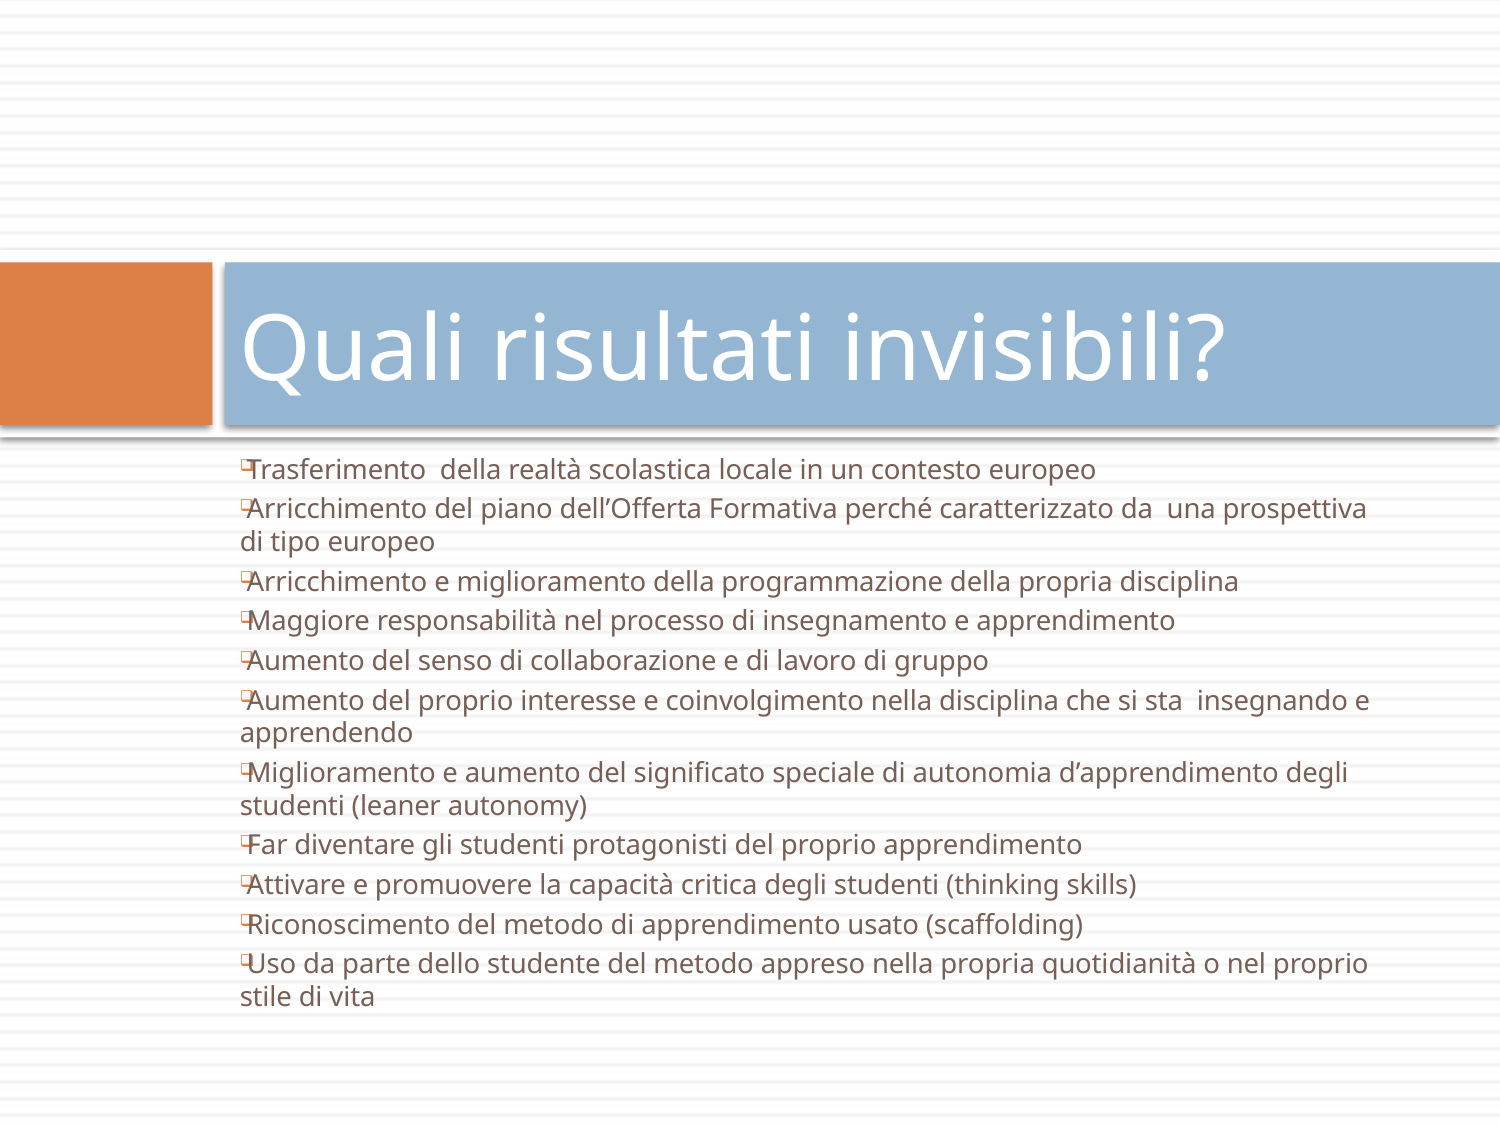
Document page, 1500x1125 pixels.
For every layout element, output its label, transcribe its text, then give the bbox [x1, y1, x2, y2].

list Trasferimento della realtà scolastica locale in un contesto europeo Arricchimento del piano dell’Offerta Formativa perché caratterizzato da una prospettiva di tipo europeo Arricchimento e miglioramento della programmazione della propria disciplina Maggiore responsabilità nel processo di insegnamento e apprendimento Aumento del senso di collaborazione e di lavoro di gruppo Aumento del proprio interesse e coinvolgimento nella disciplina che si sta insegnando e apprendendo Miglioramento e aumento del significato speciale di autonomia d’apprendimento degli studenti (leaner autonomy) Far diventare gli studenti protagonisti del proprio apprendimento Attivare e promuovere la capacità critica degli studenti (thinking skills) Riconoscimento del metodo di apprendimento usato (scaffolding) Uso da parte dello studente del metodo appreso nella propria quotidianità o nel proprio stile di vita [225, 444, 1394, 1024]
title Quali risultati invisibili? [225, 262, 1475, 425]
